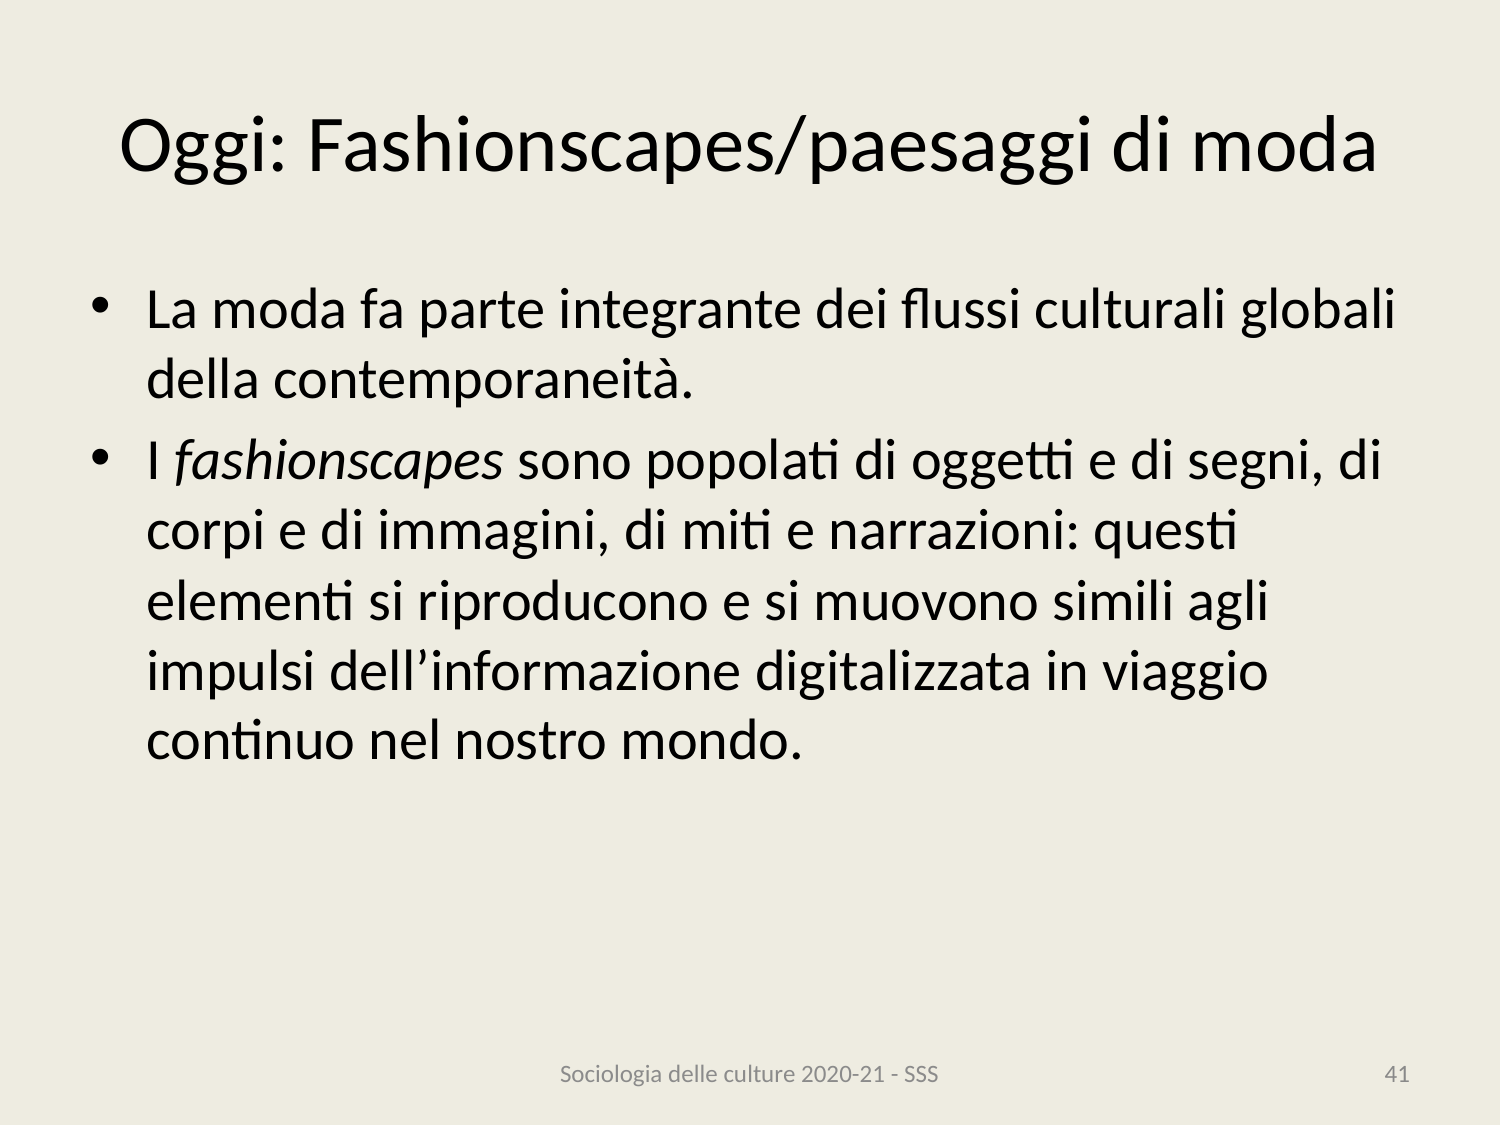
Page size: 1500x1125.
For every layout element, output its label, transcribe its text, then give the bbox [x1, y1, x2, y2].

list La moda fa parte integrante dei flussi culturali globali della contemporaneità. I fashionscapes sono popolati di oggetti e di segni, di corpi e di immagini, di miti e narrazioni: questi elementi si riproducono e si muovono simili agli impulsi dell’informazione digitalizzata in viaggio continuo nel nostro mondo. [75, 262, 1425, 1005]
footer Sociologia delle culture 2020-21 - SSS [512, 1042, 988, 1103]
slide_number 41 [1074, 1042, 1425, 1103]
title Oggi: Fashionscapes/paesaggi di moda [75, 45, 1425, 233]
